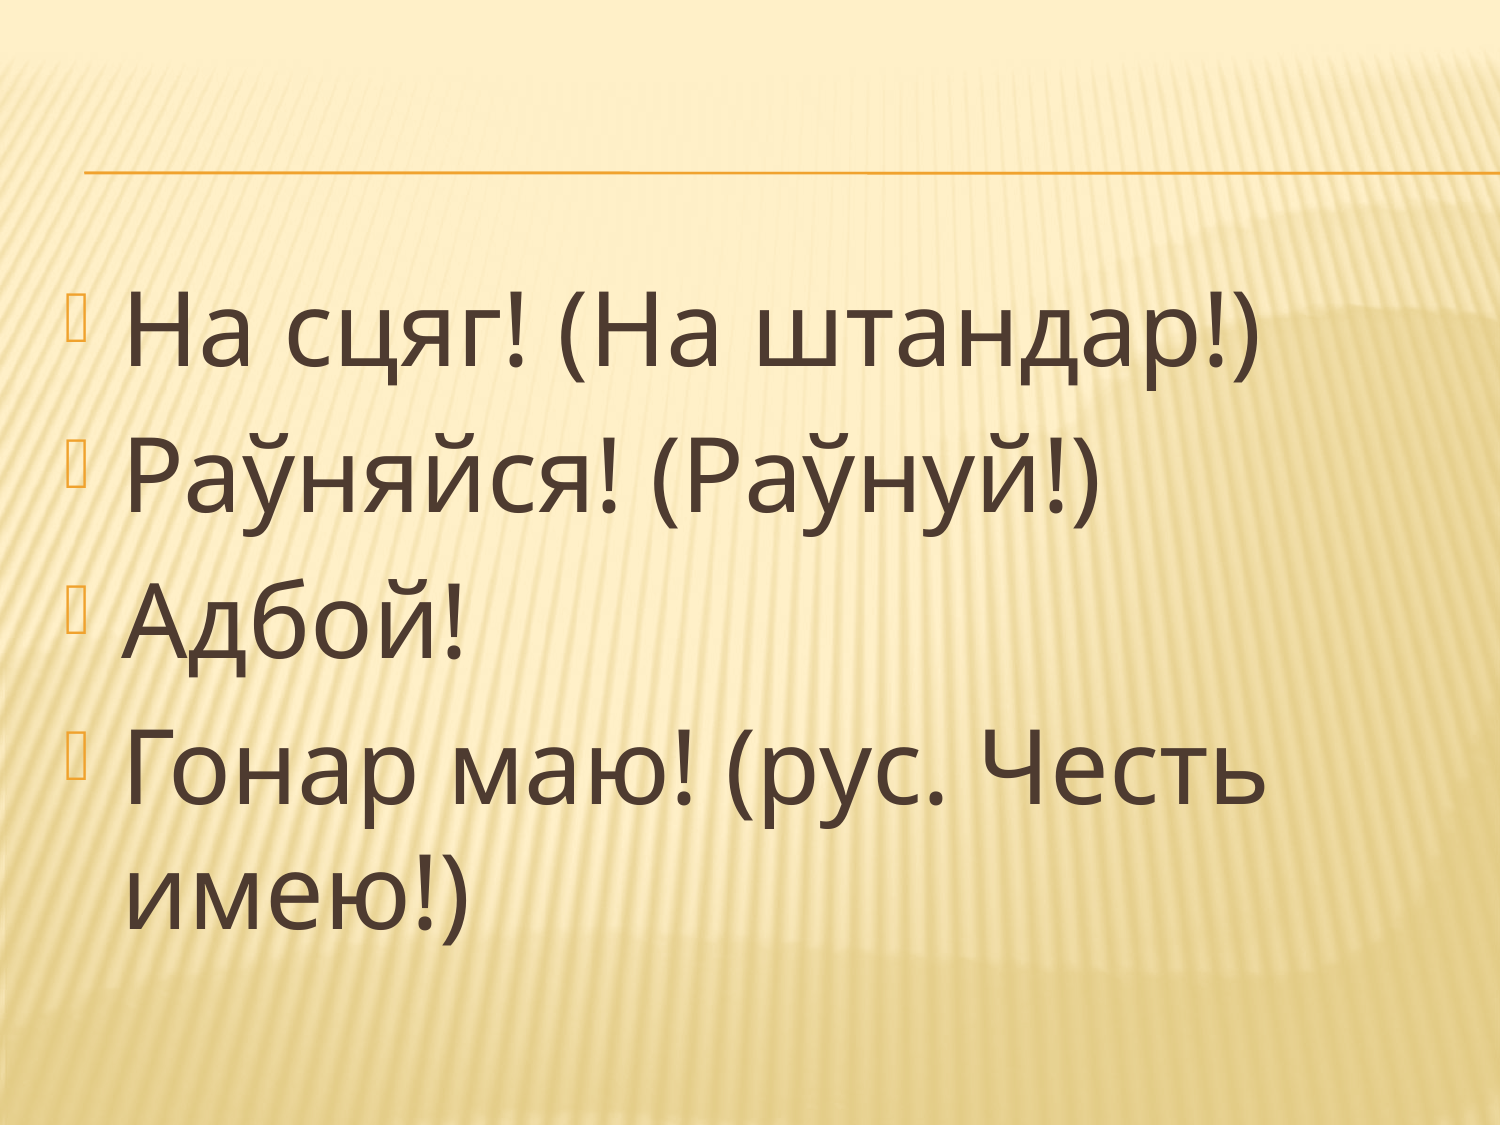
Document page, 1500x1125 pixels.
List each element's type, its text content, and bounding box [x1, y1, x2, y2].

list На сцяг! (На штандар!) Раўняйся! (Раўнуй!) Адбой! Гонар маю! (рус. Честь имею!) [50, 254, 1475, 998]
